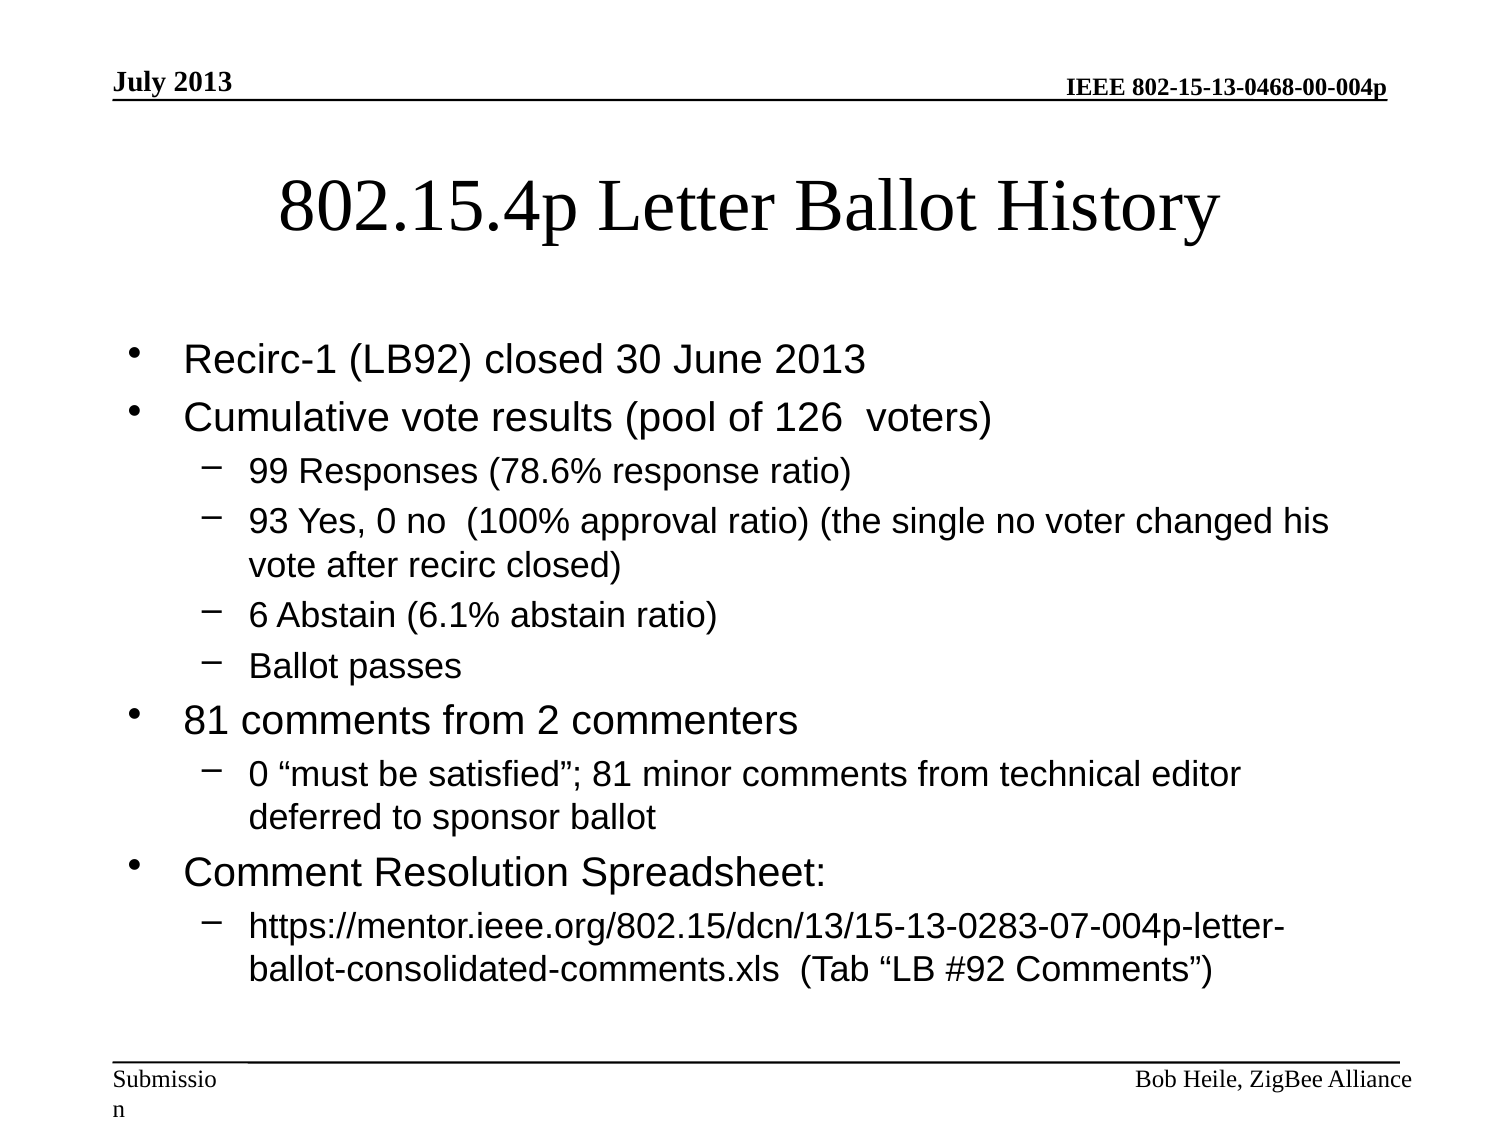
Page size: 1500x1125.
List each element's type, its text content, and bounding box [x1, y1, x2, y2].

footer Bob Heile, ZigBee Alliance [900, 1082, 1413, 1093]
title 802.15.4p Letter Ballot History [112, 232, 1388, 244]
text_box [112, 106, 1388, 232]
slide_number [112, 62, 375, 98]
text_box [74, 244, 1425, 1082]
